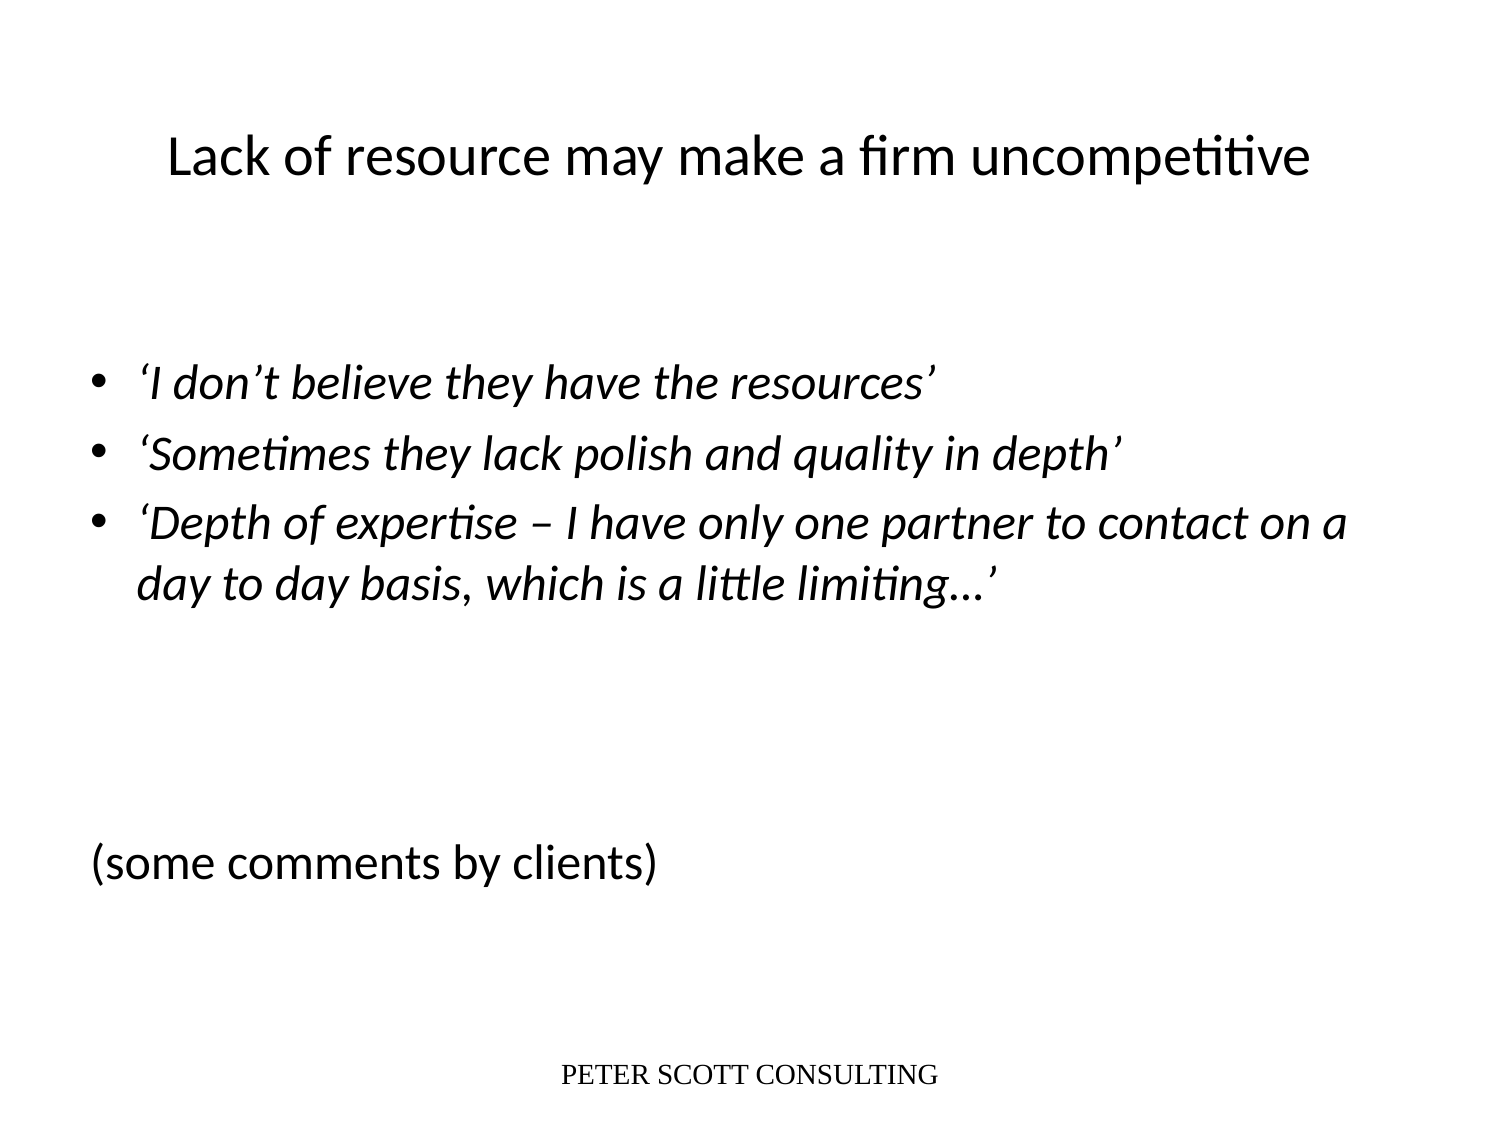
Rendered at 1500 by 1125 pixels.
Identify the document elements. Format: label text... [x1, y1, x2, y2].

list ‘I don’t believe they have the resources’ ‘Sometimes they lack polish and quality in depth’ ‘Depth of expertise – I have only one partner to contact on a day to day basis, which is a little limiting…’ (some comments by clients) [75, 262, 1425, 1005]
footer PETER SCOTT CONSULTING [512, 1042, 988, 1103]
title Lack of resource may make a firm uncompetitive [75, 45, 1425, 233]
